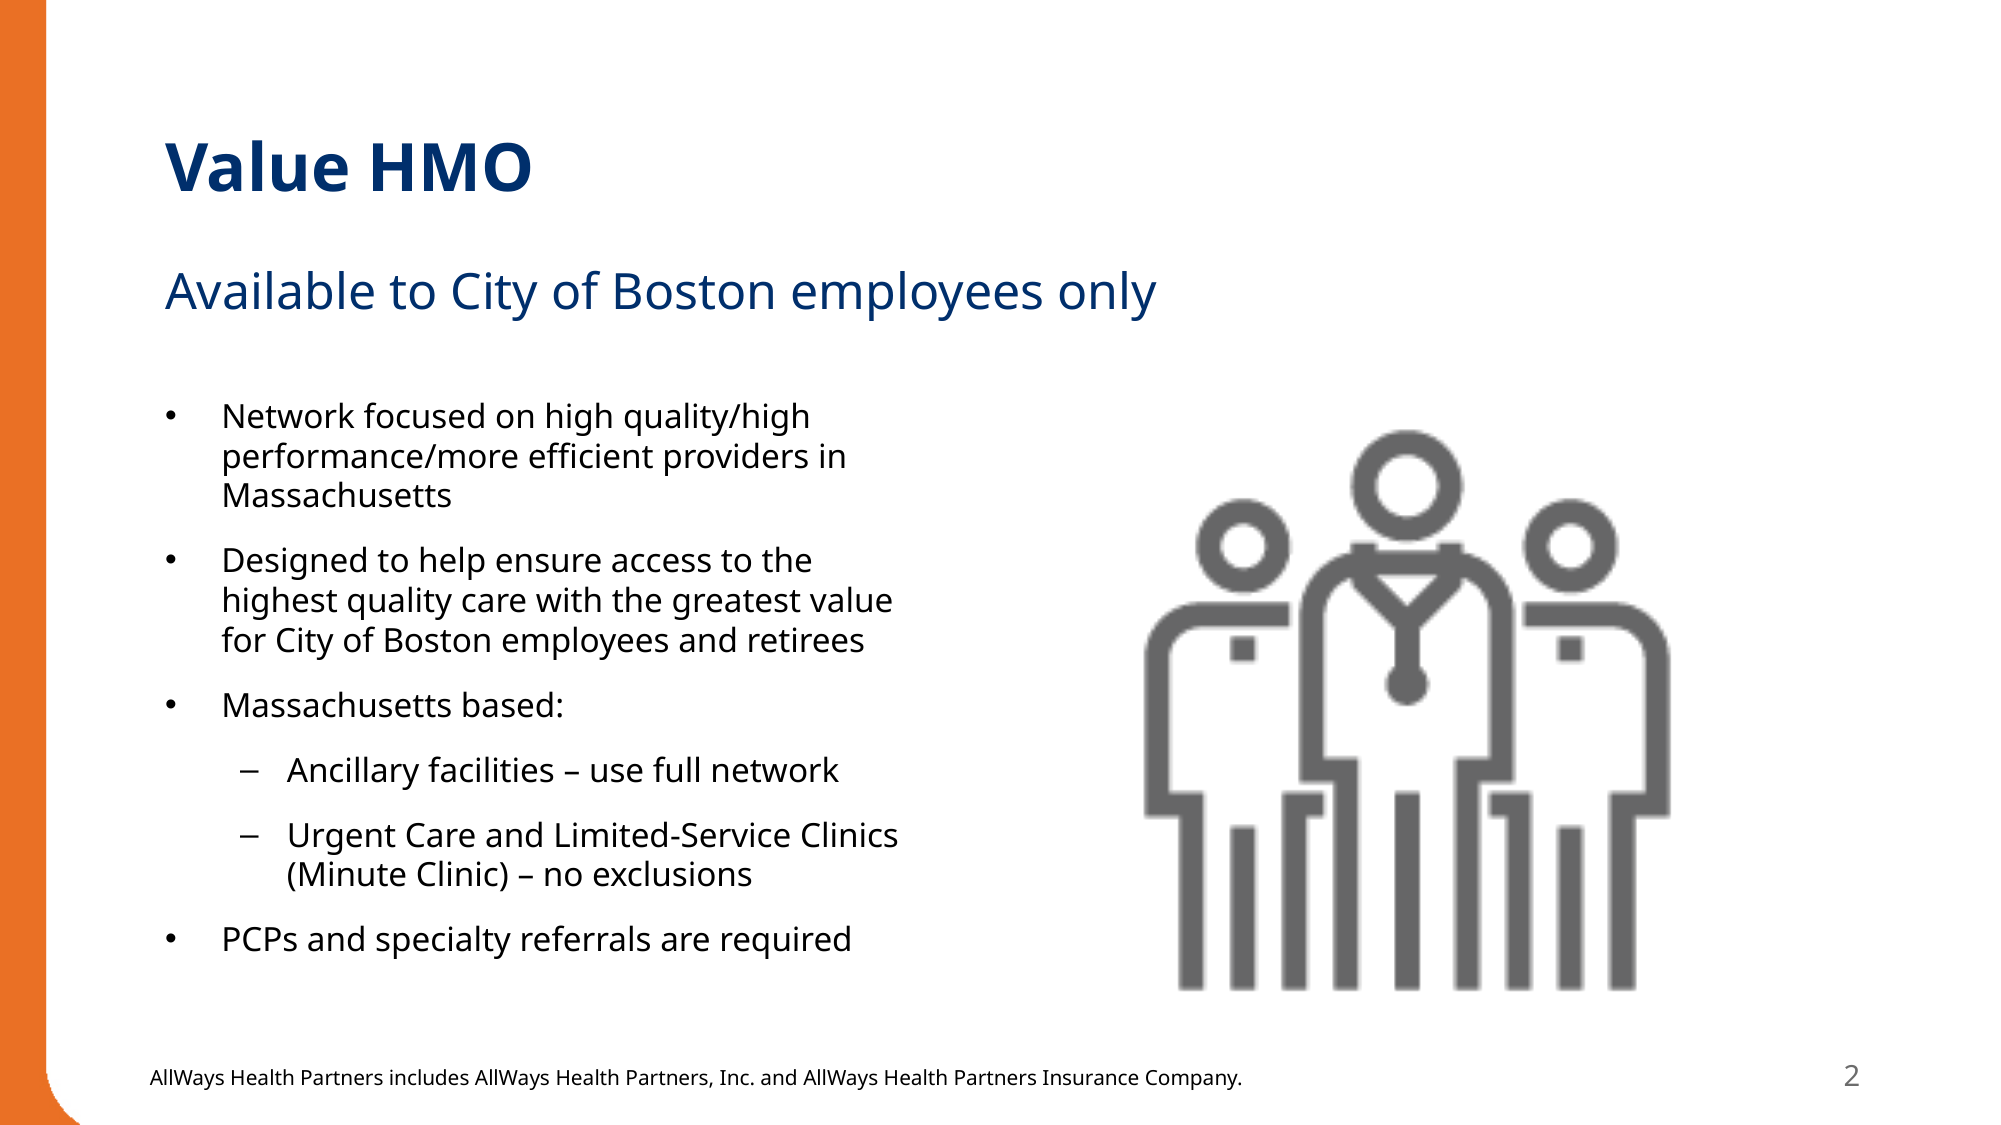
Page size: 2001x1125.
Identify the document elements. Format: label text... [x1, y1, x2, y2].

picture [0, 0, 2001, 1125]
list Network focused on high quality/high performance/more efficient providers in Massachusetts Designed to help ensure access to the highest quality care with the greatest value for City of Boston employees and retirees Massachusetts based: Ancillary facilities – use full network Urgent Care and Limited-Service Clinics (Minute Clinic) – no exclusions PCPs and specialty referrals are required [150, 387, 934, 1036]
title Value HMO [150, 45, 1850, 213]
list Available to City of Boston employees only [150, 251, 1784, 357]
